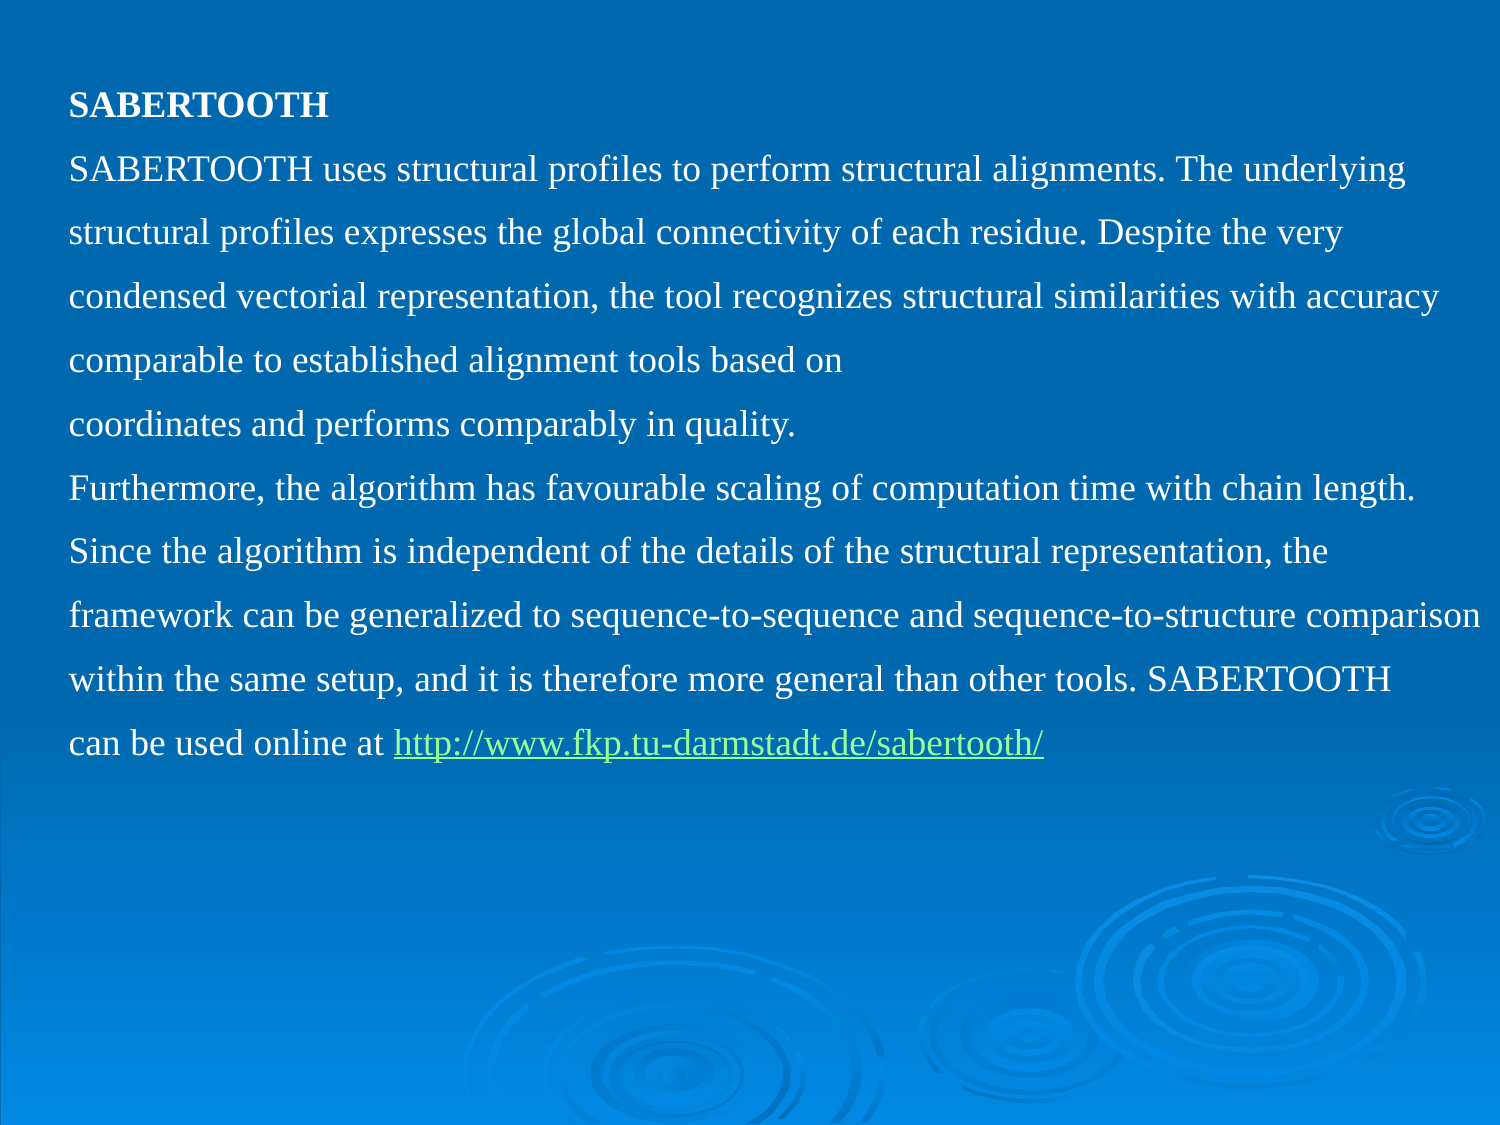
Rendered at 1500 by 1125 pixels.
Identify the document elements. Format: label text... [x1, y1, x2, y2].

text_box SABERTOOTH SABERTOOTH uses structural profiles to perform structural alignments. The underlying structural profiles expresses the global connectivity of each residue. Despite the very condensed vectorial representation, the tool recognizes structural similarities with accuracy comparable to established alignment tools based on coordinates and performs comparably in quality. Furthermore, the algorithm has favourable scaling of computation time with chain length. Since the algorithm is independent of the details of the structural representation, the framework can be generalized to sequence-to-sequence and sequence-to-structure comparison within the same setup, and it is therefore more general than other tools. SABERTOOTH can be used online at http://www.fkp.tu-darmstadt.de/sabertooth/ [53, 72, 1500, 770]
